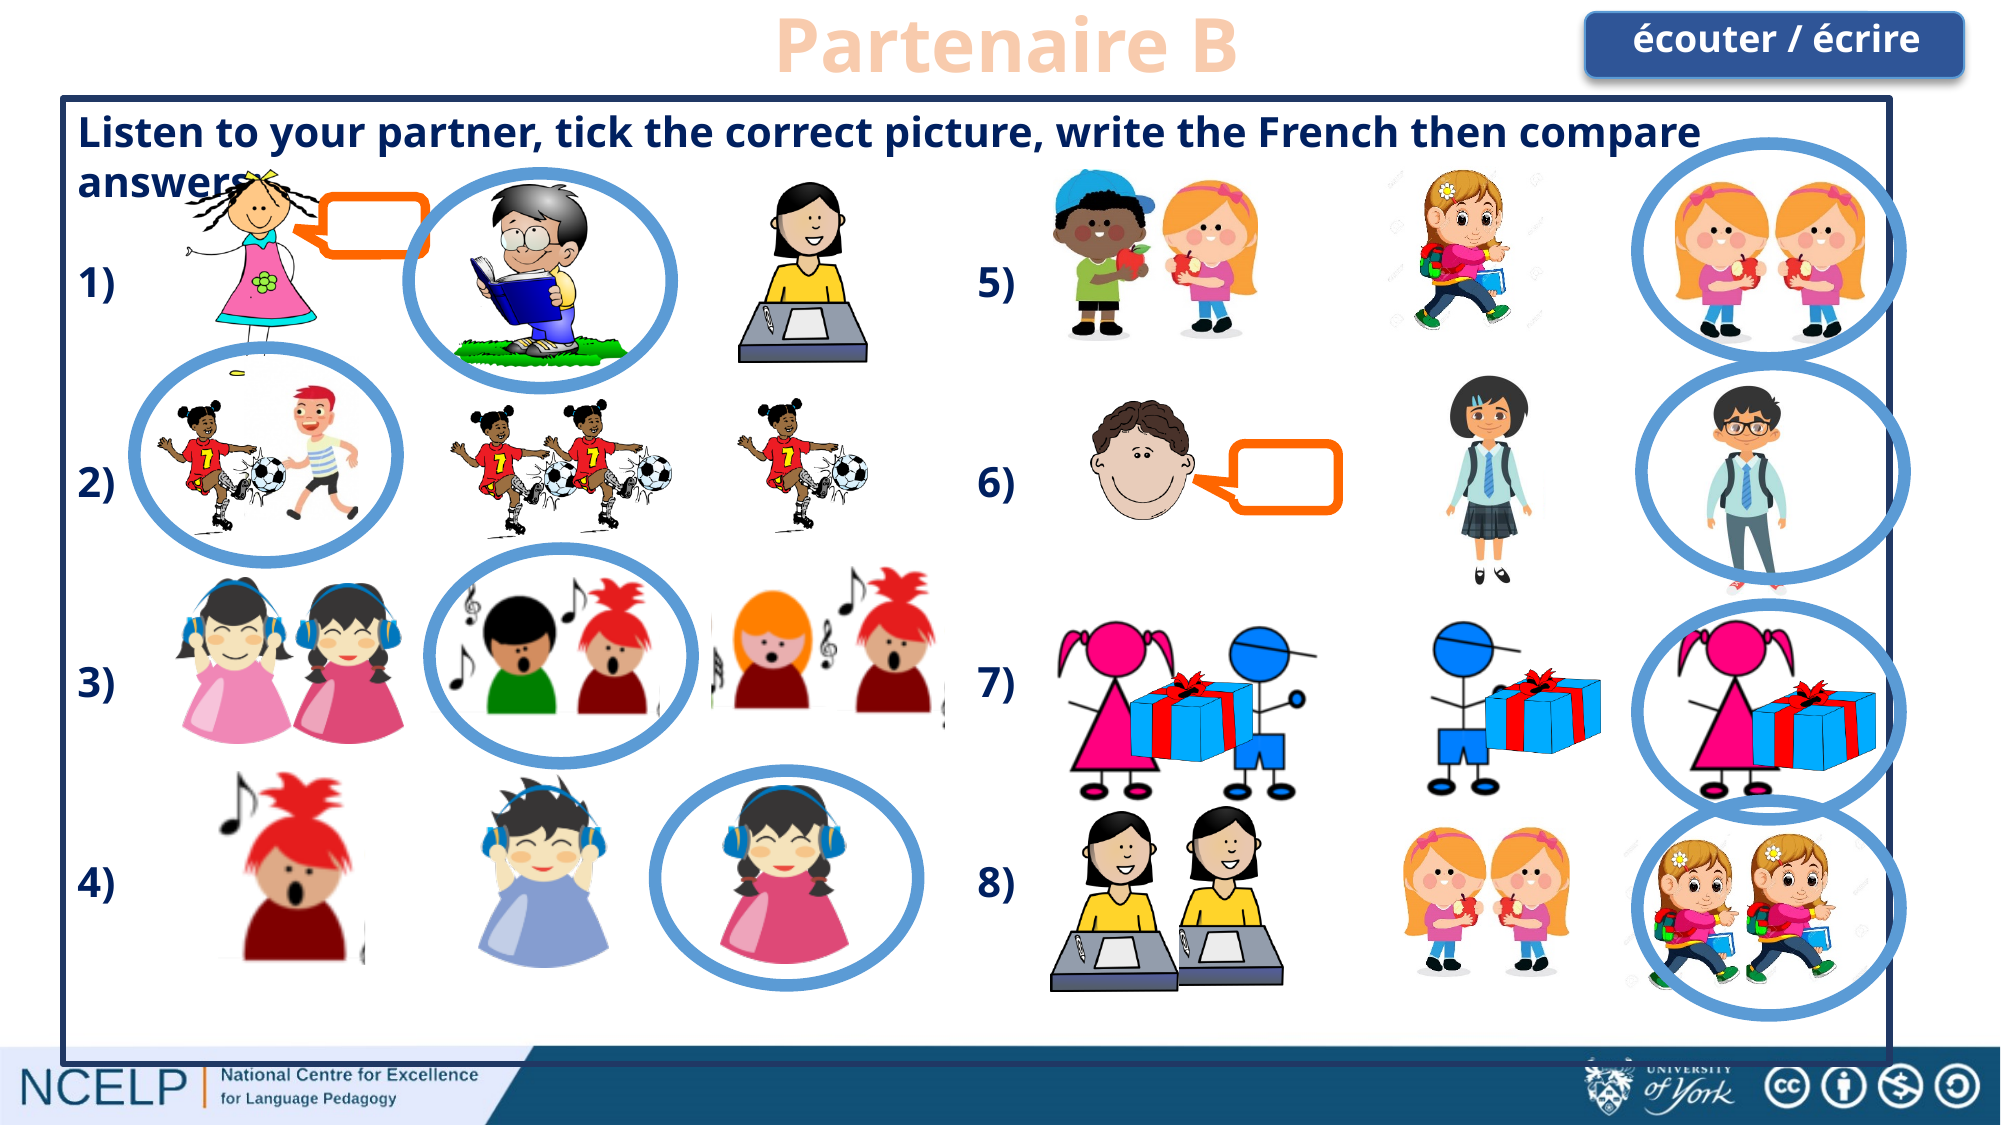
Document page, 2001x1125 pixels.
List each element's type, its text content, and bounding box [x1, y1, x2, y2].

text_box [426, 198, 454, 364]
text_box [480, 172, 601, 184]
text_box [450, 399, 672, 540]
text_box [184, 169, 426, 376]
title écouter / écrire [1589, 6, 1964, 75]
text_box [156, 356, 359, 535]
text_box [176, 535, 356, 564]
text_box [1039, 605, 1327, 808]
text_box [470, 547, 653, 577]
text_box [1676, 807, 1862, 830]
text_box Partenaire B [758, 0, 1256, 95]
text_box [1876, 647, 1902, 776]
text_box [1866, 176, 1902, 325]
text_box [1679, 142, 1859, 171]
text_box [1640, 382, 1697, 561]
text_box [1705, 346, 1833, 360]
text_box [1195, 442, 1340, 512]
text_box [654, 769, 920, 987]
text_box [133, 394, 156, 516]
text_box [711, 562, 945, 766]
picture [0, 0, 2001, 1125]
text_box [1726, 363, 1906, 577]
text_box [1873, 840, 1902, 976]
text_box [1659, 604, 1876, 807]
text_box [1619, 830, 1873, 992]
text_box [1403, 817, 1570, 979]
text_box Listen to your partner, tick the correct picture, write the French then compare answers: 1) 5) 2) 6) 3) 7) 4) 8) [62, 98, 1890, 1064]
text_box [1674, 171, 1866, 346]
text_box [175, 577, 404, 745]
text_box [1636, 175, 1674, 327]
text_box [1050, 806, 1283, 992]
text_box [359, 377, 399, 533]
text_box [660, 583, 694, 729]
text_box [629, 200, 673, 362]
text_box [1685, 992, 1853, 1017]
text_box [459, 367, 621, 390]
text_box [1636, 651, 1659, 773]
text_box [1583, 13, 1962, 79]
